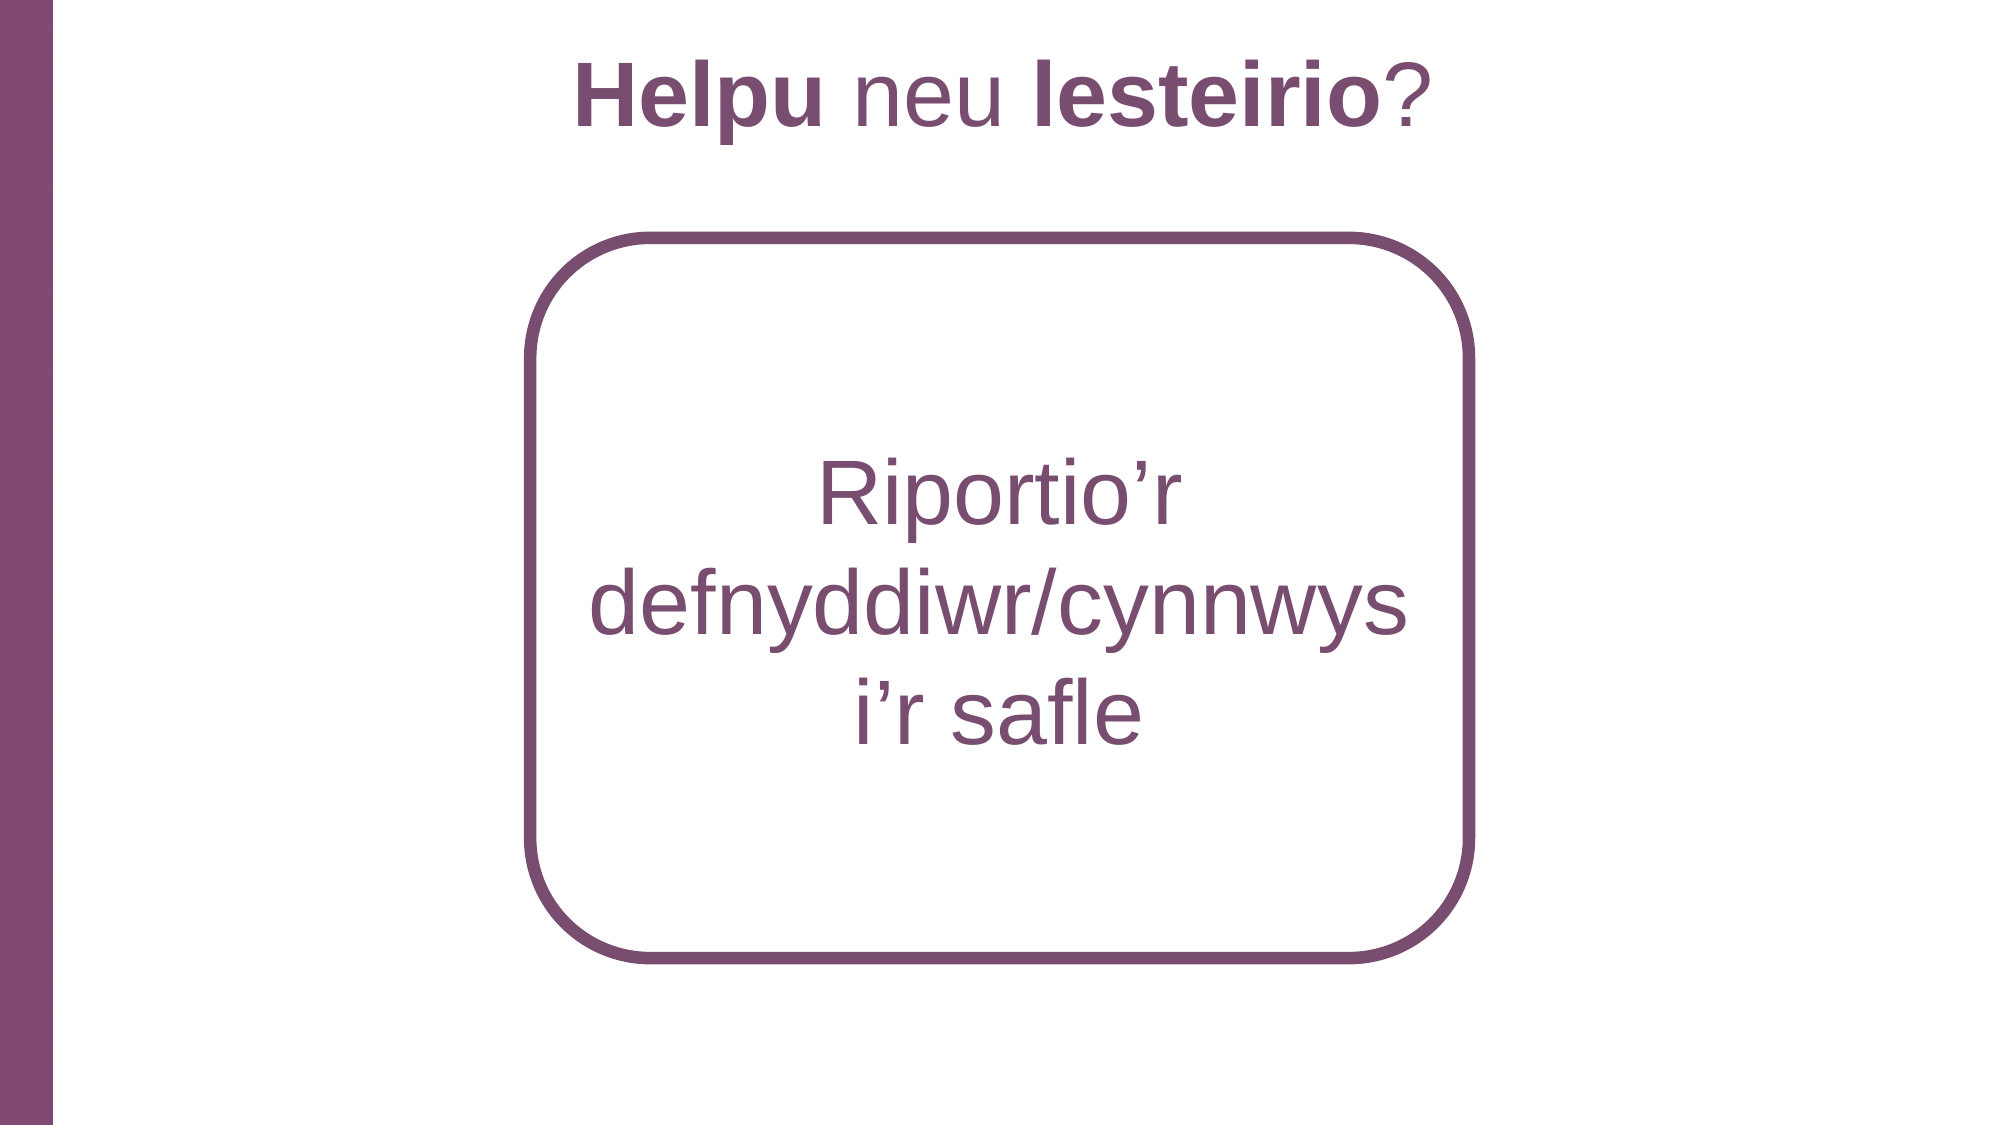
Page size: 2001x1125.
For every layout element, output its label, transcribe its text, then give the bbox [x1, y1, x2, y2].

title Helpu neu lesteirio? [137, 59, 1869, 134]
picture [0, 0, 53, 1125]
text_box Riportio’r defnyddiwr/cynnwys i’r safle [529, 236, 1471, 960]
